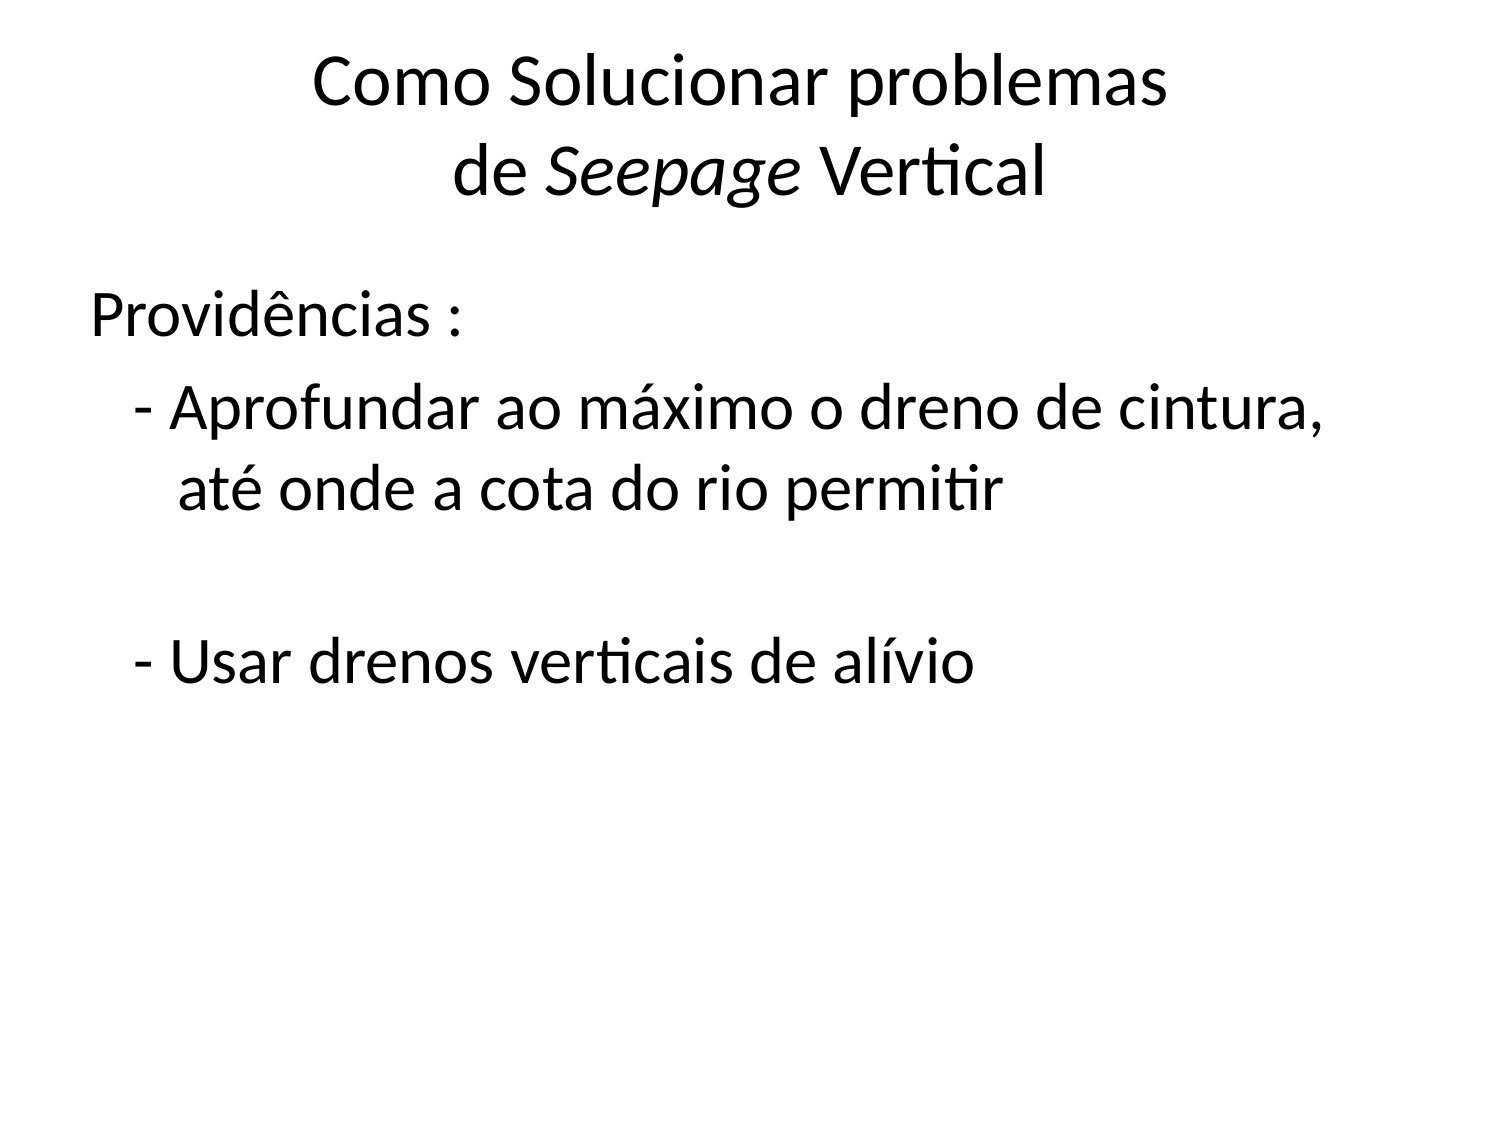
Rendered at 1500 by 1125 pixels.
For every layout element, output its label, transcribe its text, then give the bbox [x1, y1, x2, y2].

title Como Solucionar problemas de Seepage Vertical [75, 45, 1425, 197]
list Providências : - Aprofundar ao máximo o dreno de cintura, até onde a cota do rio permitir - Usar drenos verticais de alívio [75, 262, 1425, 1005]
